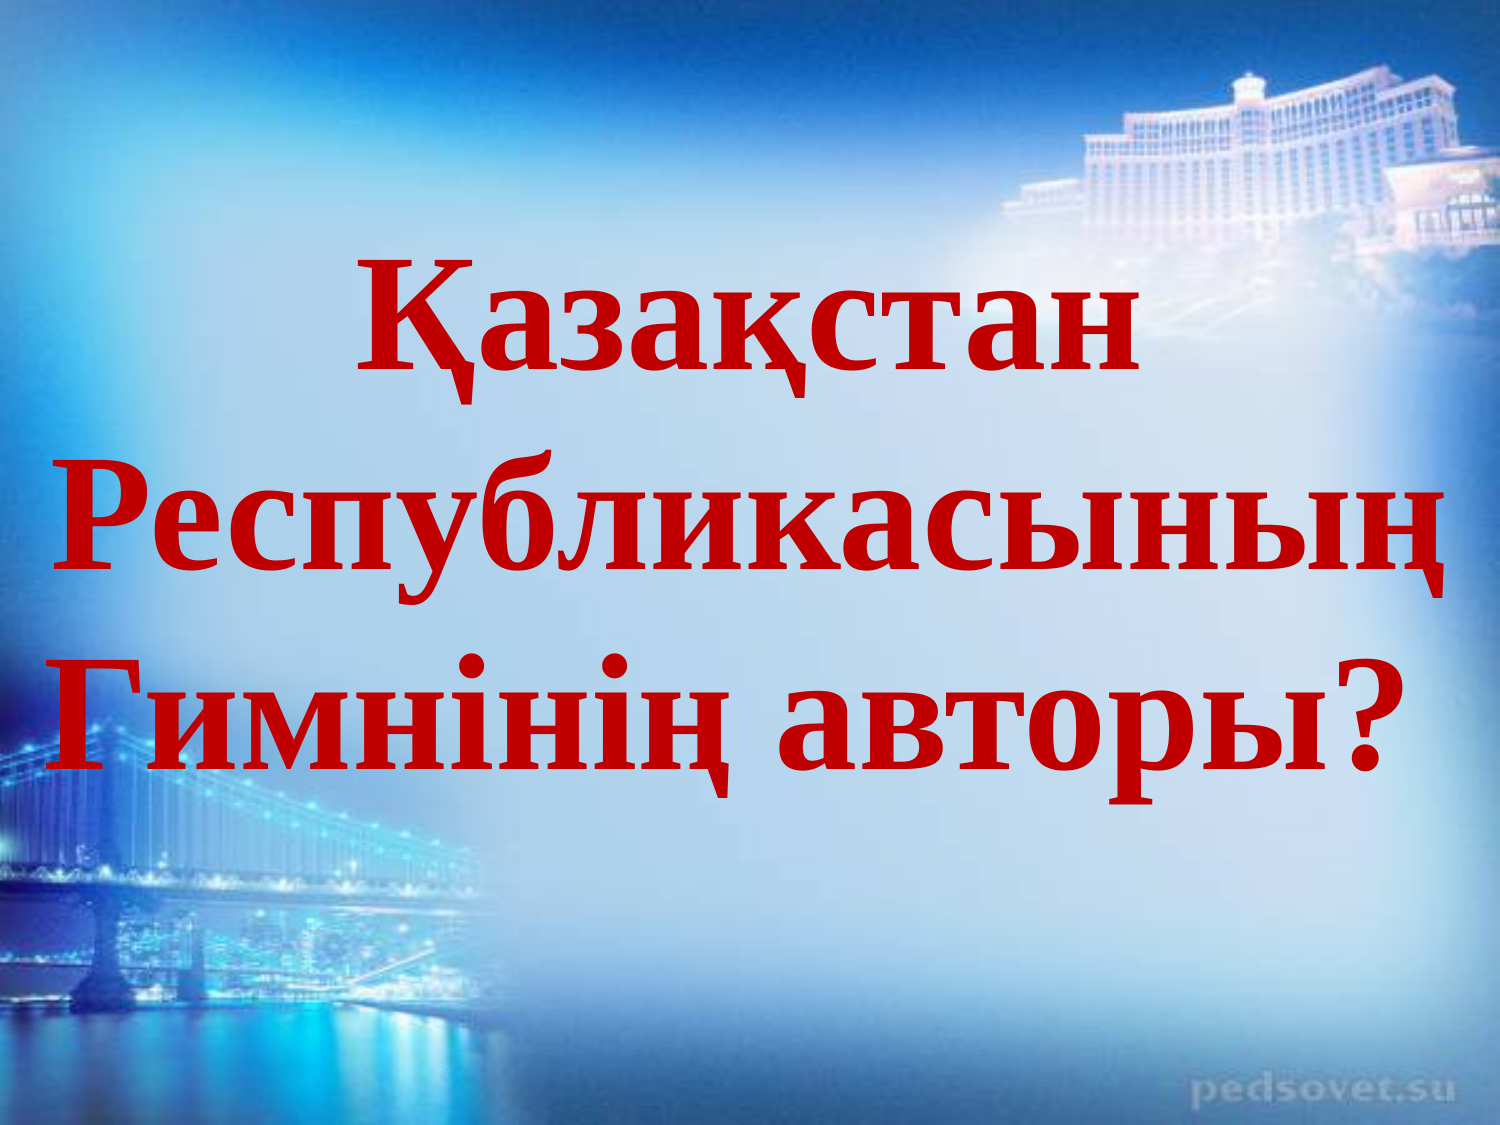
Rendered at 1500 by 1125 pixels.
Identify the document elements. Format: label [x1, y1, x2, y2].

list [0, 0, 1500, 1125]
